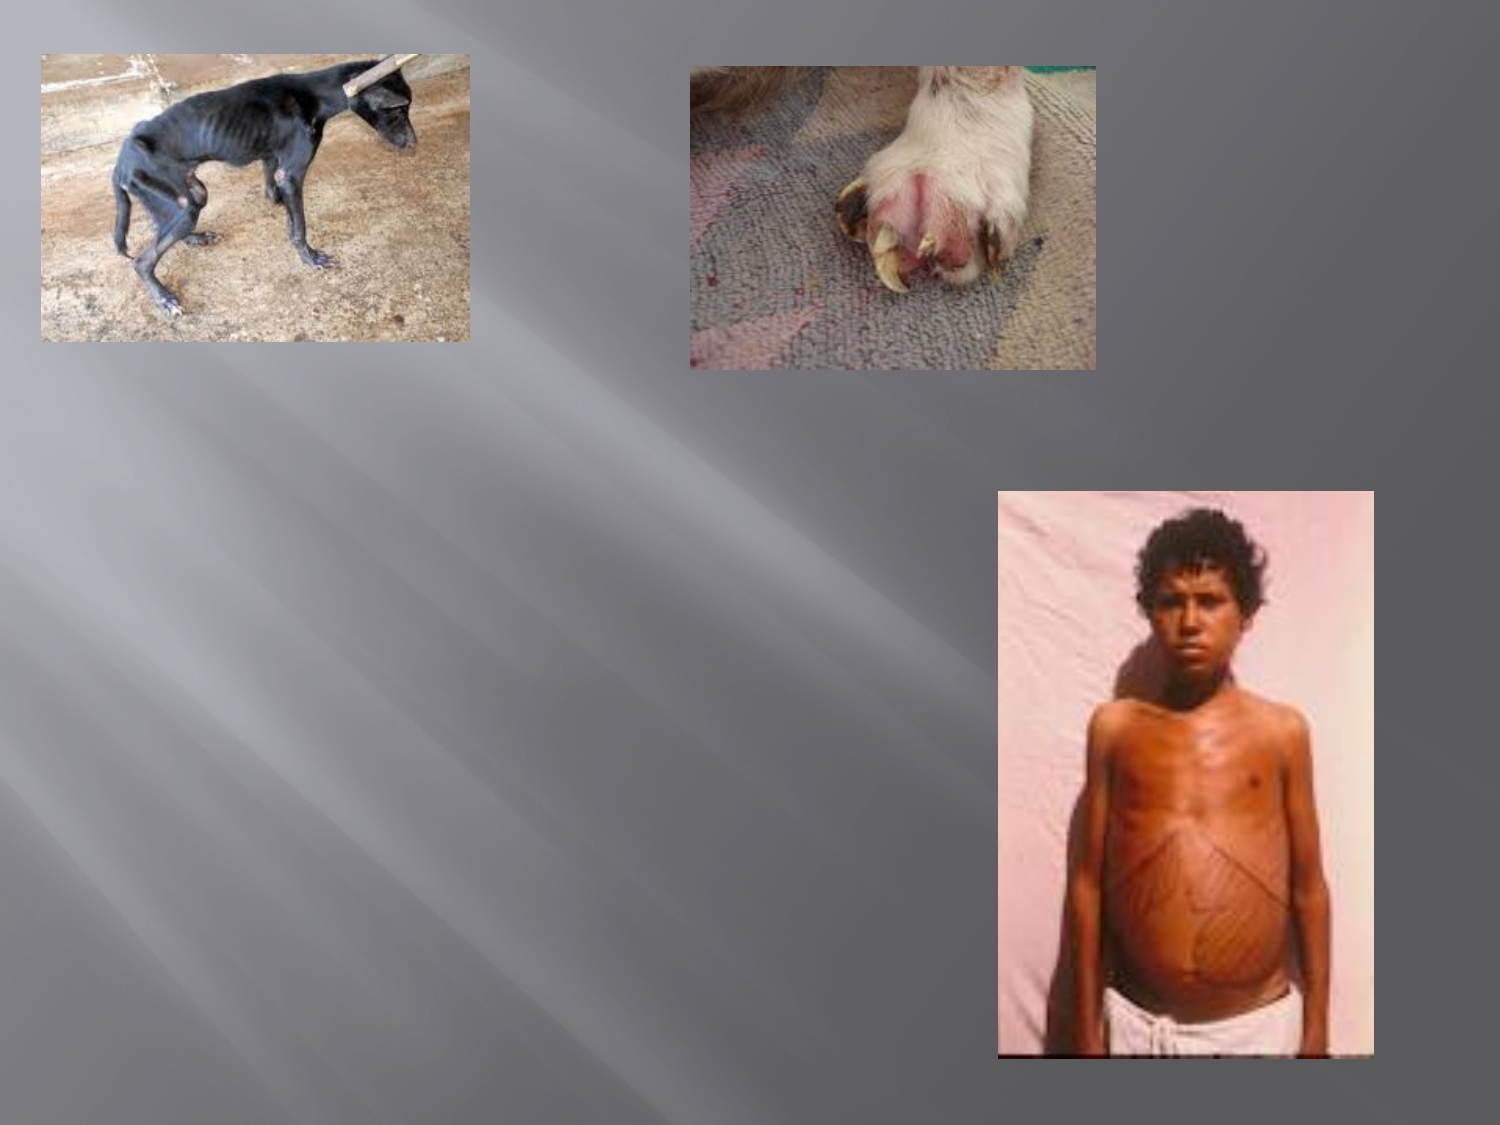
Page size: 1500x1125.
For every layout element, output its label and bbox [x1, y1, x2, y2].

picture [40, 54, 470, 343]
picture [997, 491, 1374, 1059]
picture [690, 66, 1096, 370]
